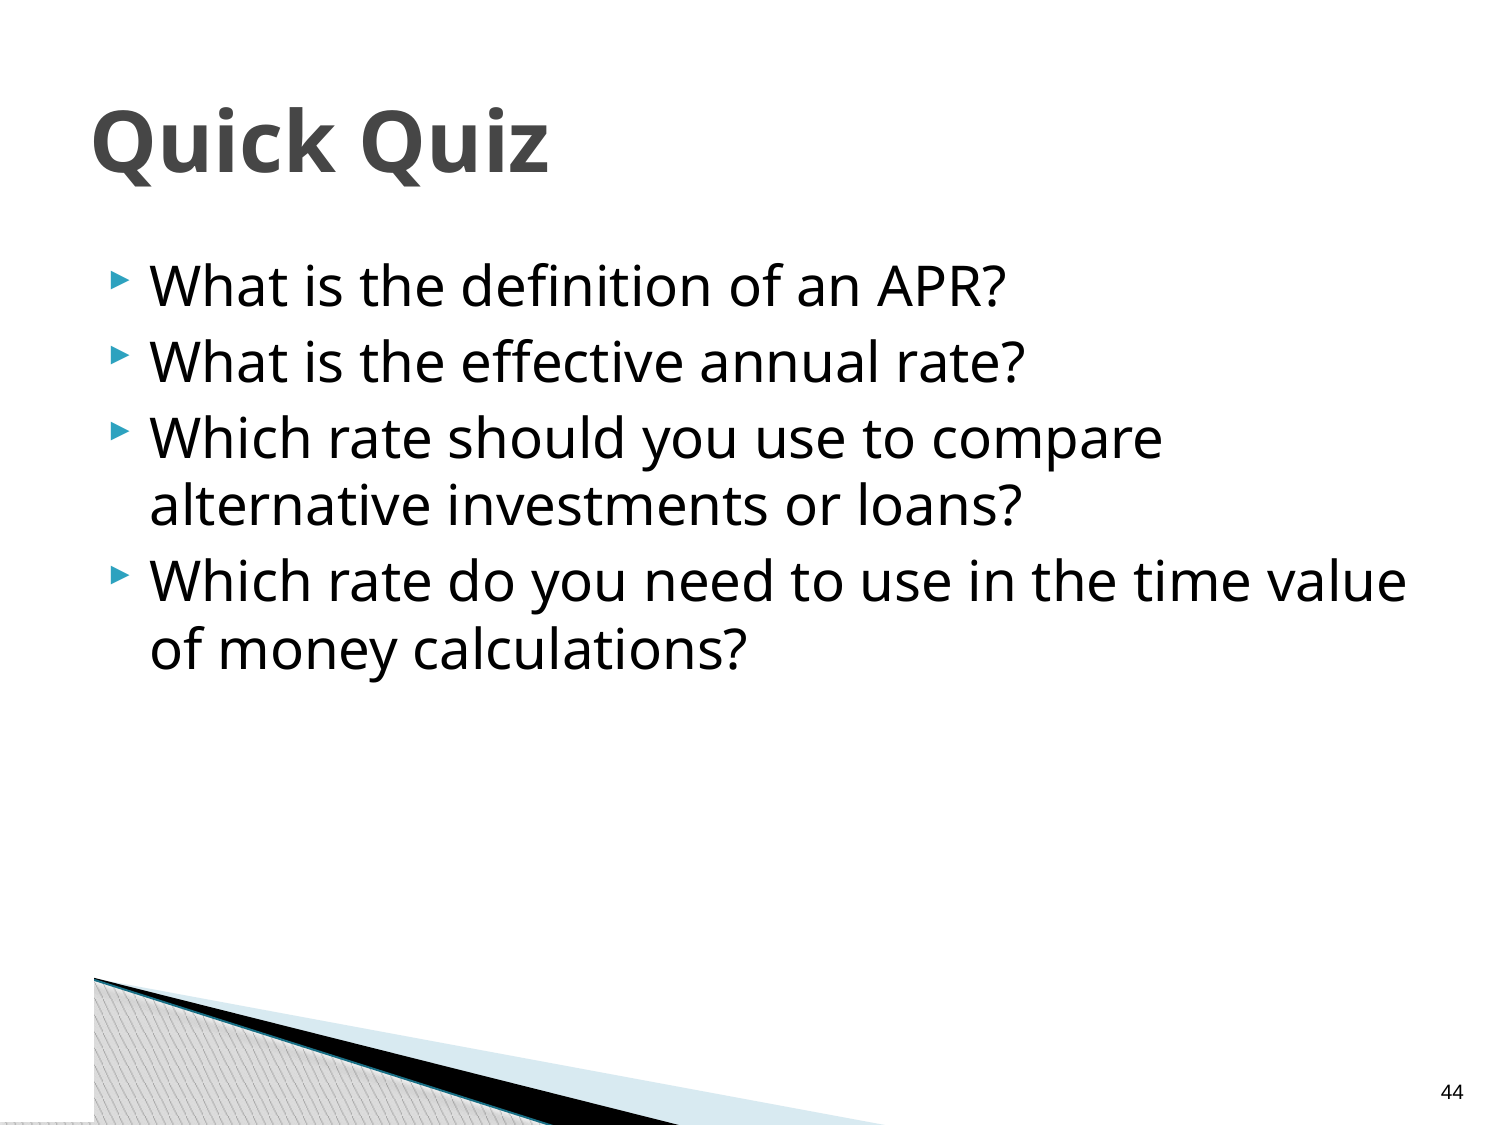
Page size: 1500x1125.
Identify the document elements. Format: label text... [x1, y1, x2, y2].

slide_number 43 [1418, 1051, 1479, 1112]
title Quick Quiz [75, 45, 1425, 233]
list What is the definition of an APR? What is the effective annual rate? Which rate should you use to compare alternative investments or loans? Which rate do you need to use in the time value of money calculations? [75, 243, 1425, 986]
